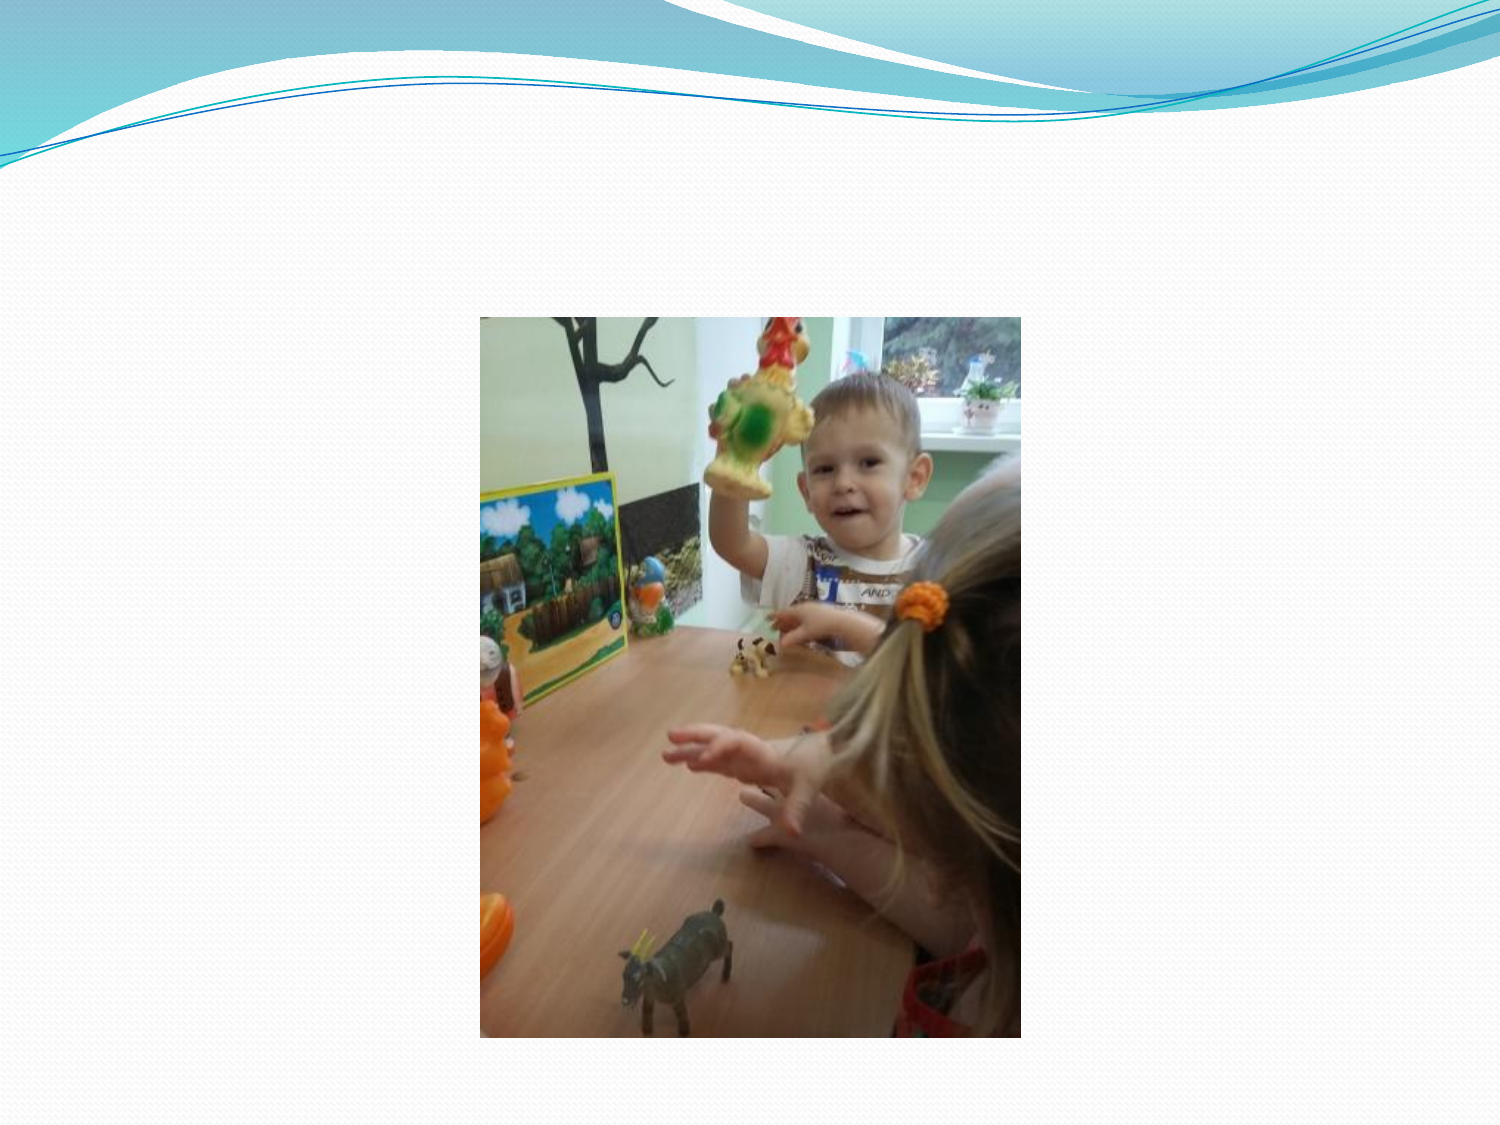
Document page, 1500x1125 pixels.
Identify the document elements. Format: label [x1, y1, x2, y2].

list [479, 317, 1021, 1038]
